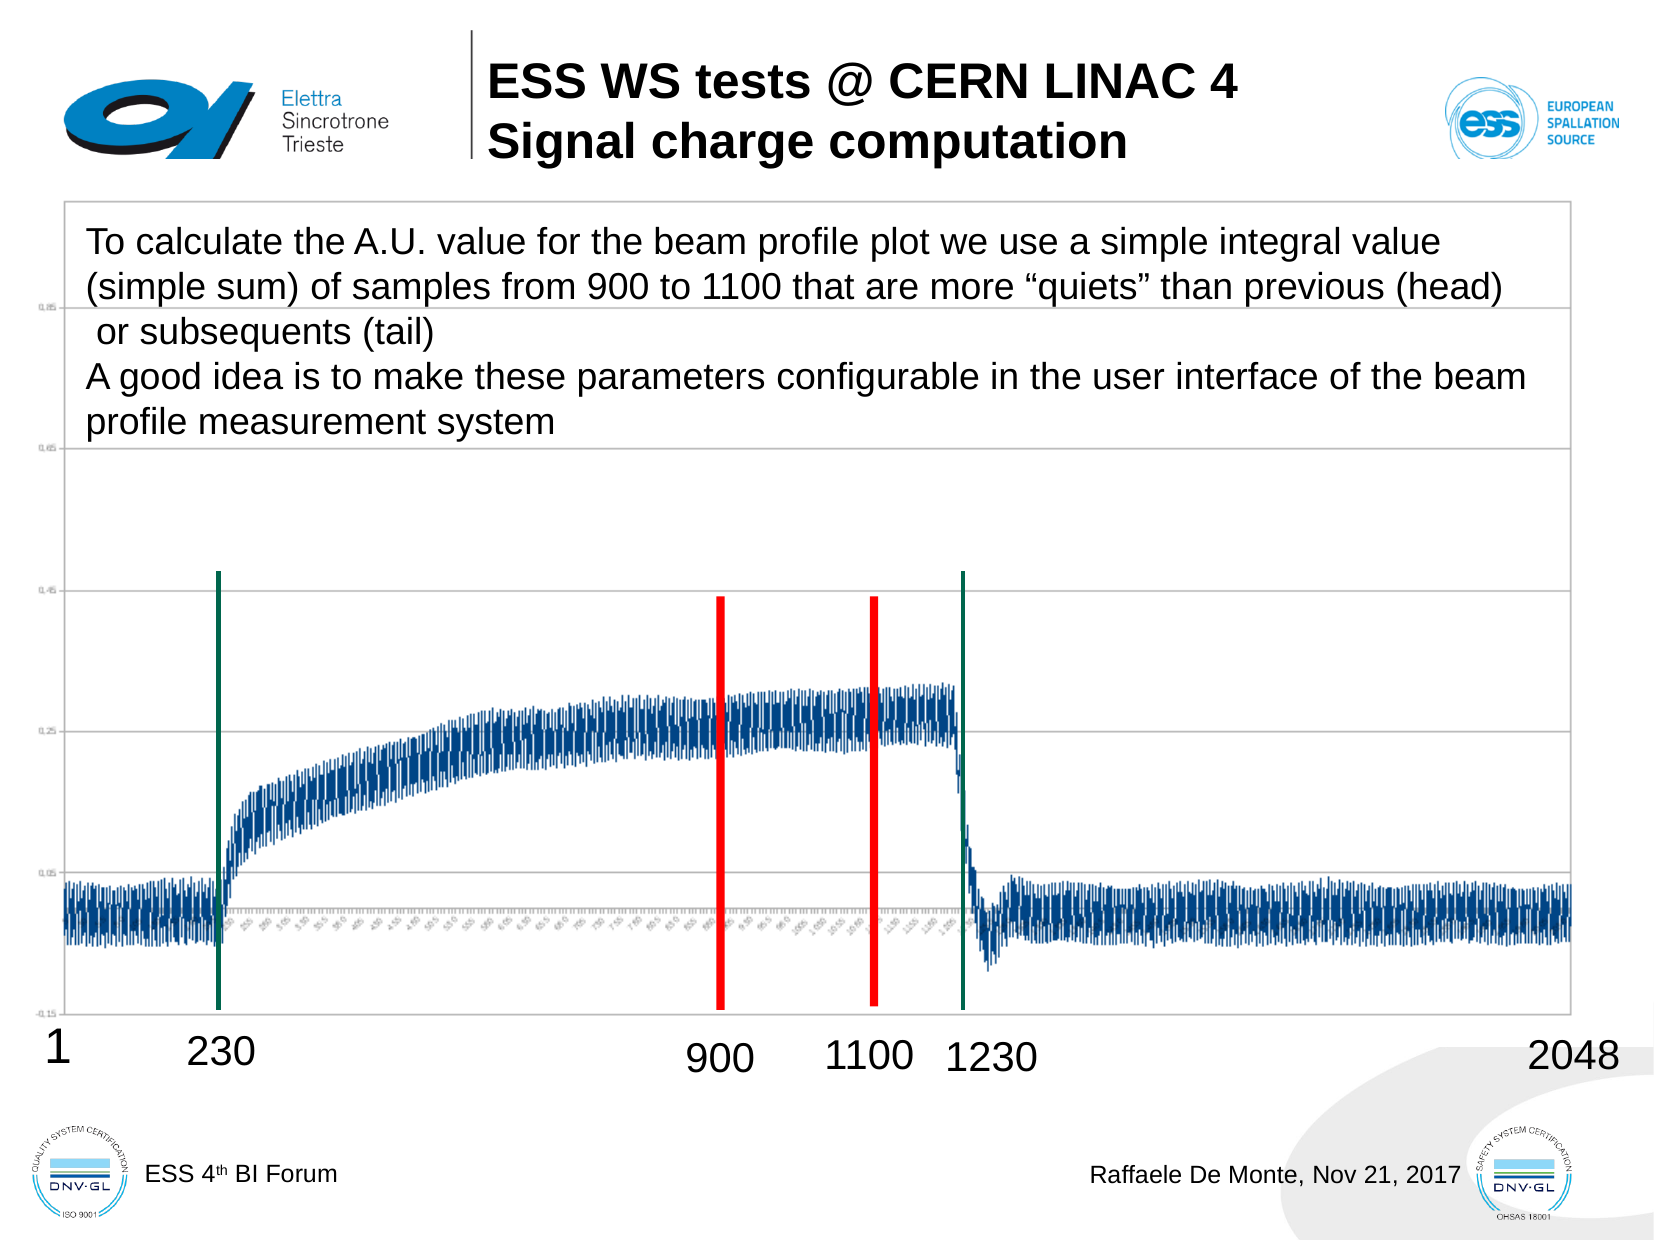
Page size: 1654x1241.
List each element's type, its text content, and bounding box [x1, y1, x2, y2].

text_box 1100 [809, 1056, 930, 1086]
text_box 900 [670, 1056, 771, 1088]
text_box 1 [29, 1056, 87, 1082]
text_box 1230 [930, 1056, 1054, 1088]
text_box 2048 [1512, 1056, 1636, 1085]
text_box ESS WS tests @ CERN LINAC 4 Signal charge computation [472, 41, 1299, 157]
picture [0, 0, 1654, 1240]
text_box 230 [171, 1056, 272, 1082]
